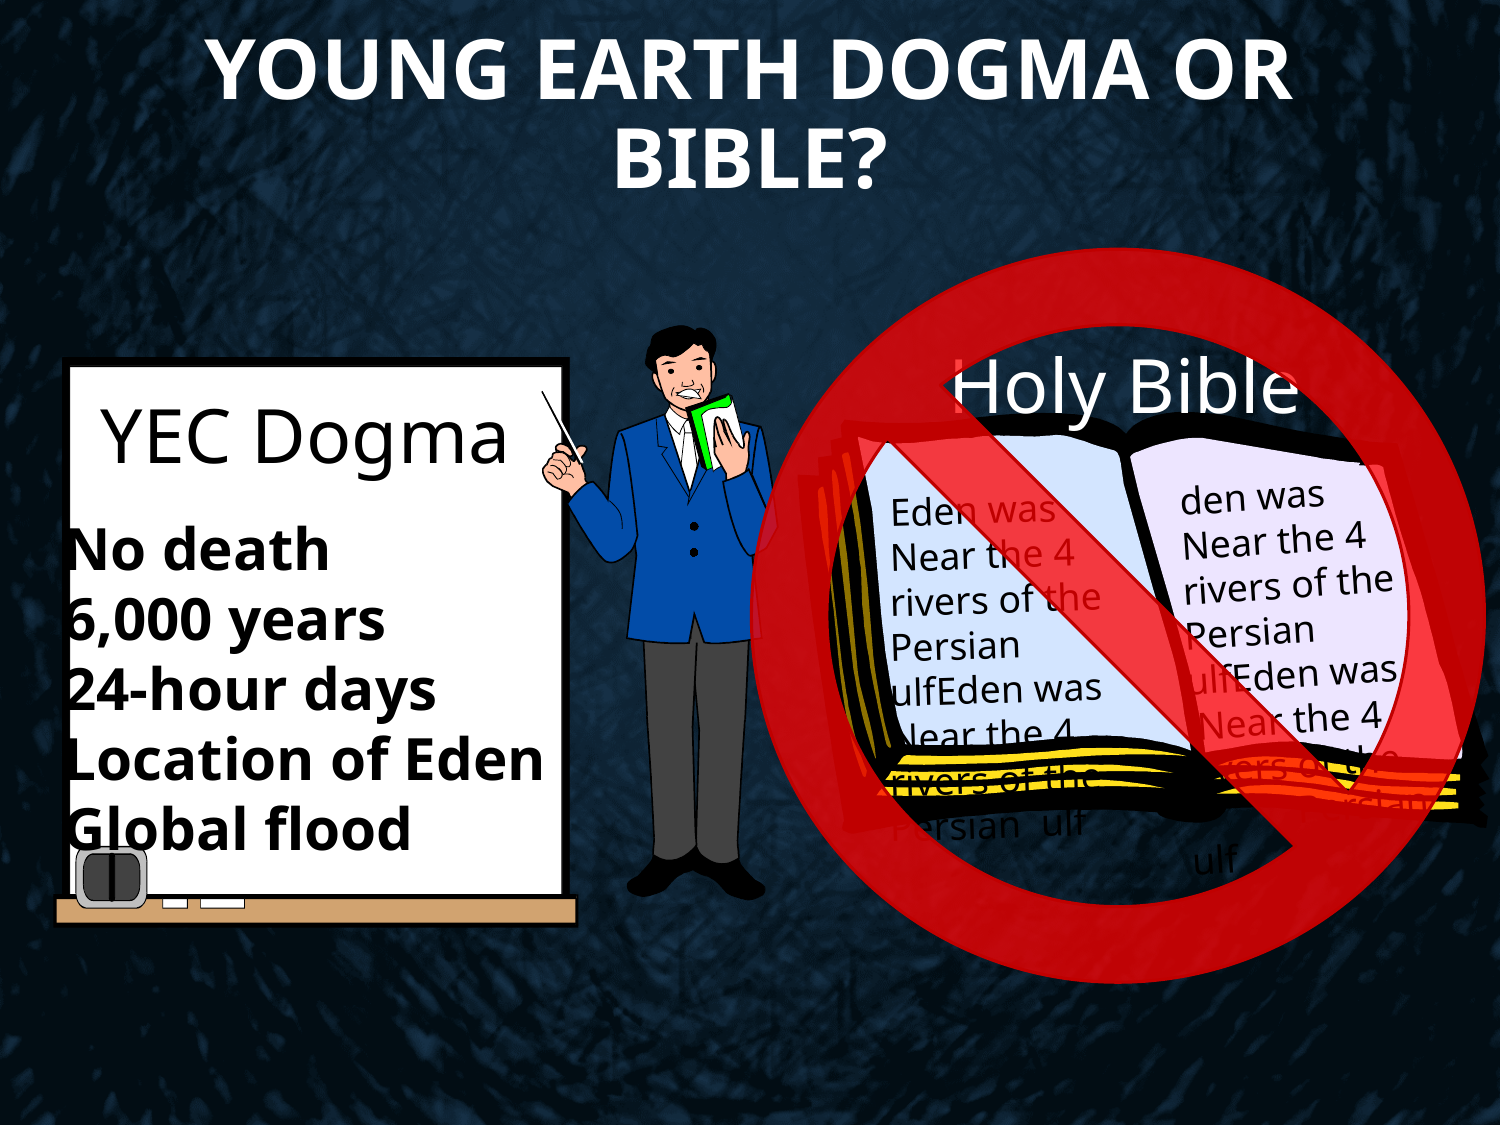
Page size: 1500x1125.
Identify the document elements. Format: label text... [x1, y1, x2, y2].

text_box Holy Bible [989, 330, 1247, 358]
title Young Earth Dogma or Bible? [48, 8, 1451, 226]
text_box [540, 324, 780, 901]
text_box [757, 358, 1500, 936]
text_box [52, 356, 579, 945]
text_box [675, 388, 703, 400]
text_box [855, 247, 1381, 358]
text_box [959, 948, 1277, 984]
